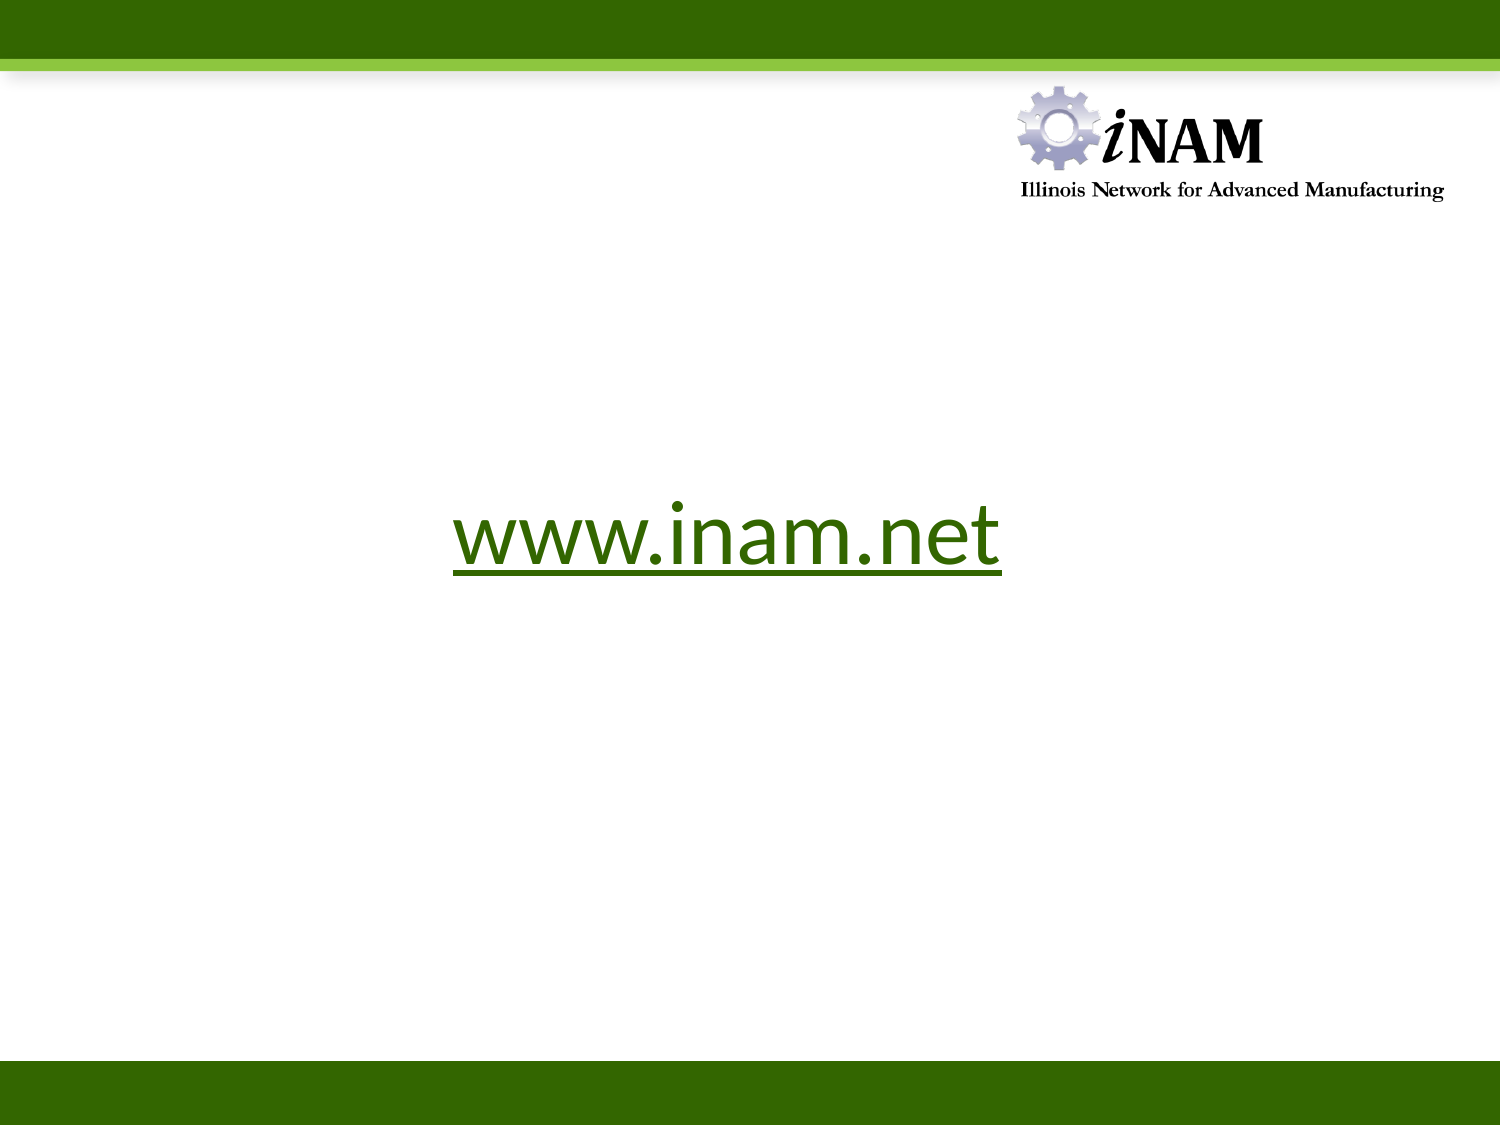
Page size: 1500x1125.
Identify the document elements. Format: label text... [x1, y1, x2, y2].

text_box www.inam.net [257, 465, 1219, 591]
picture [1004, 75, 1451, 210]
